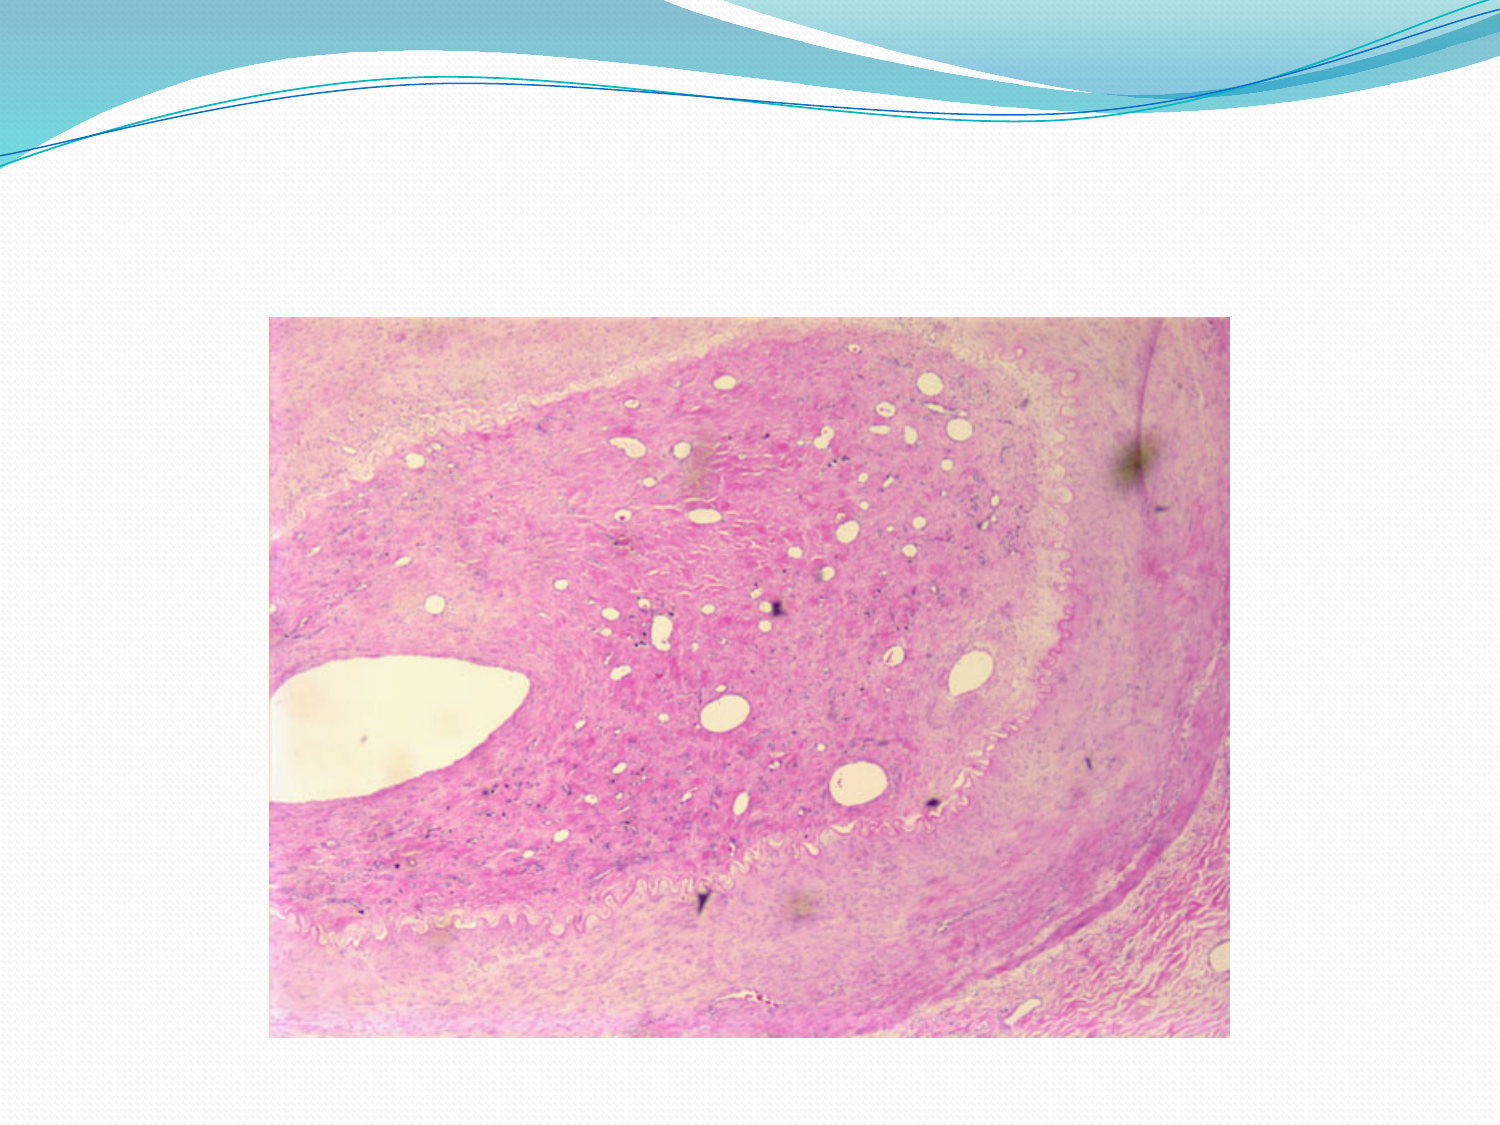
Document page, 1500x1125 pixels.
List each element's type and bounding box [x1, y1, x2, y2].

list [269, 317, 1231, 1038]
